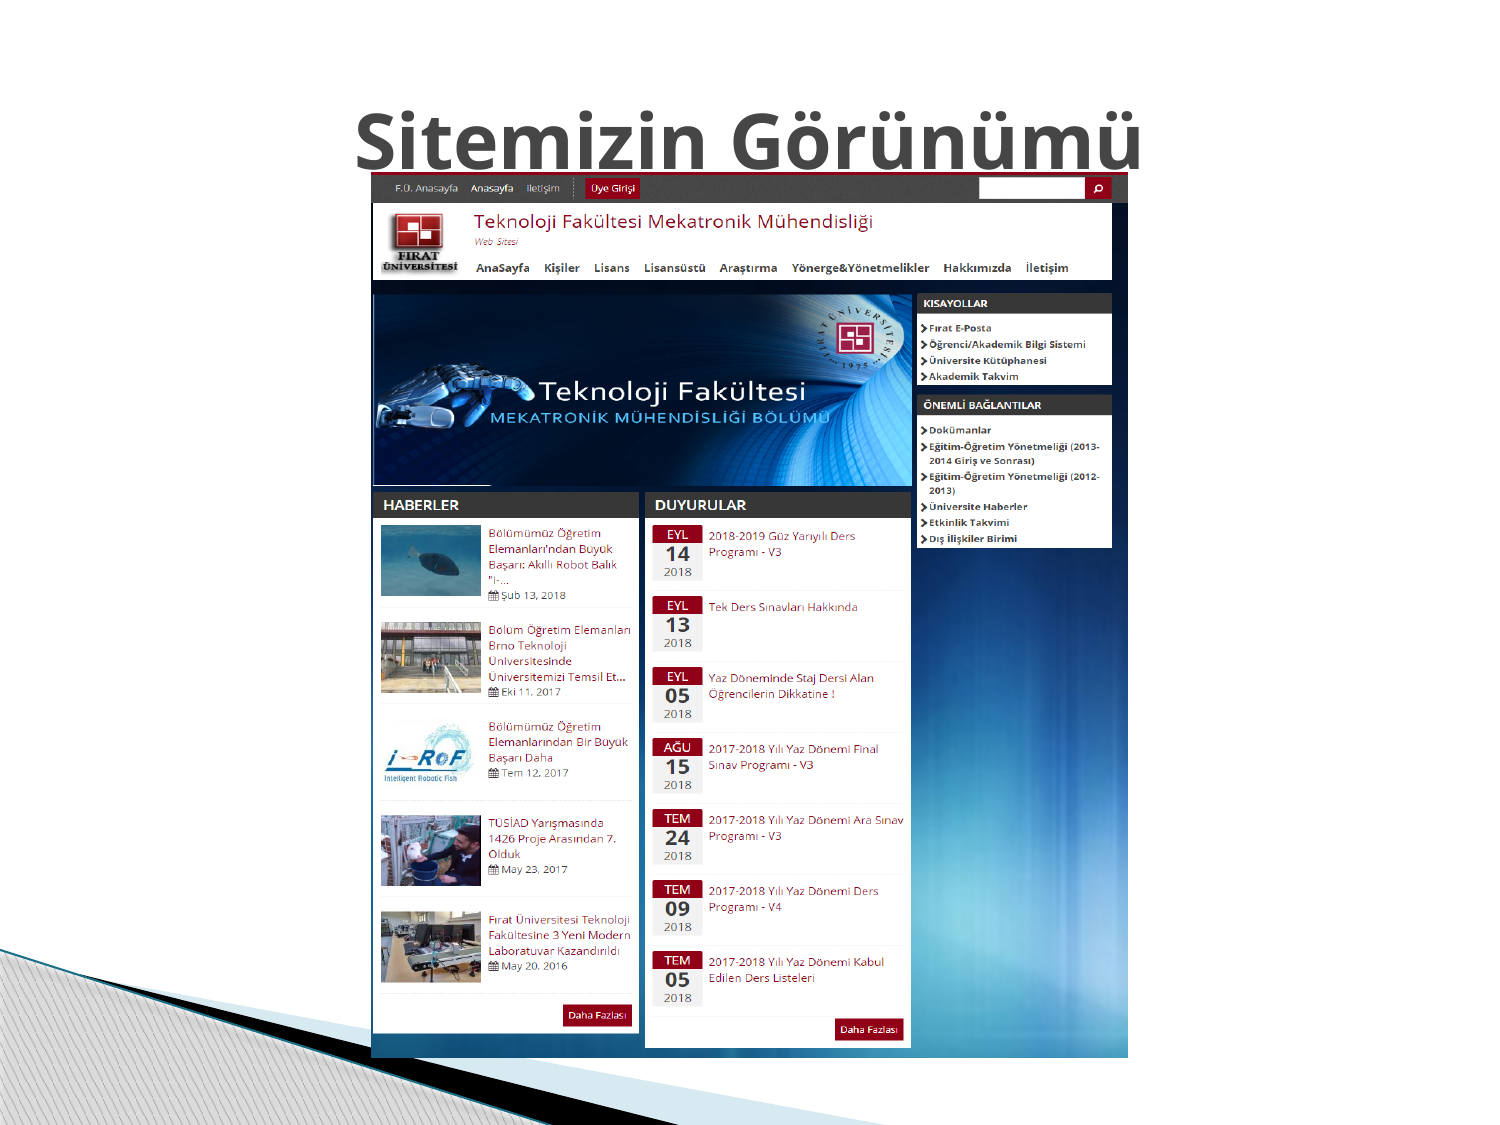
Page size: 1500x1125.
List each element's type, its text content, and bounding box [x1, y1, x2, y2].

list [371, 172, 1129, 1058]
title Sitemizin Görünümü [75, 45, 1425, 233]
